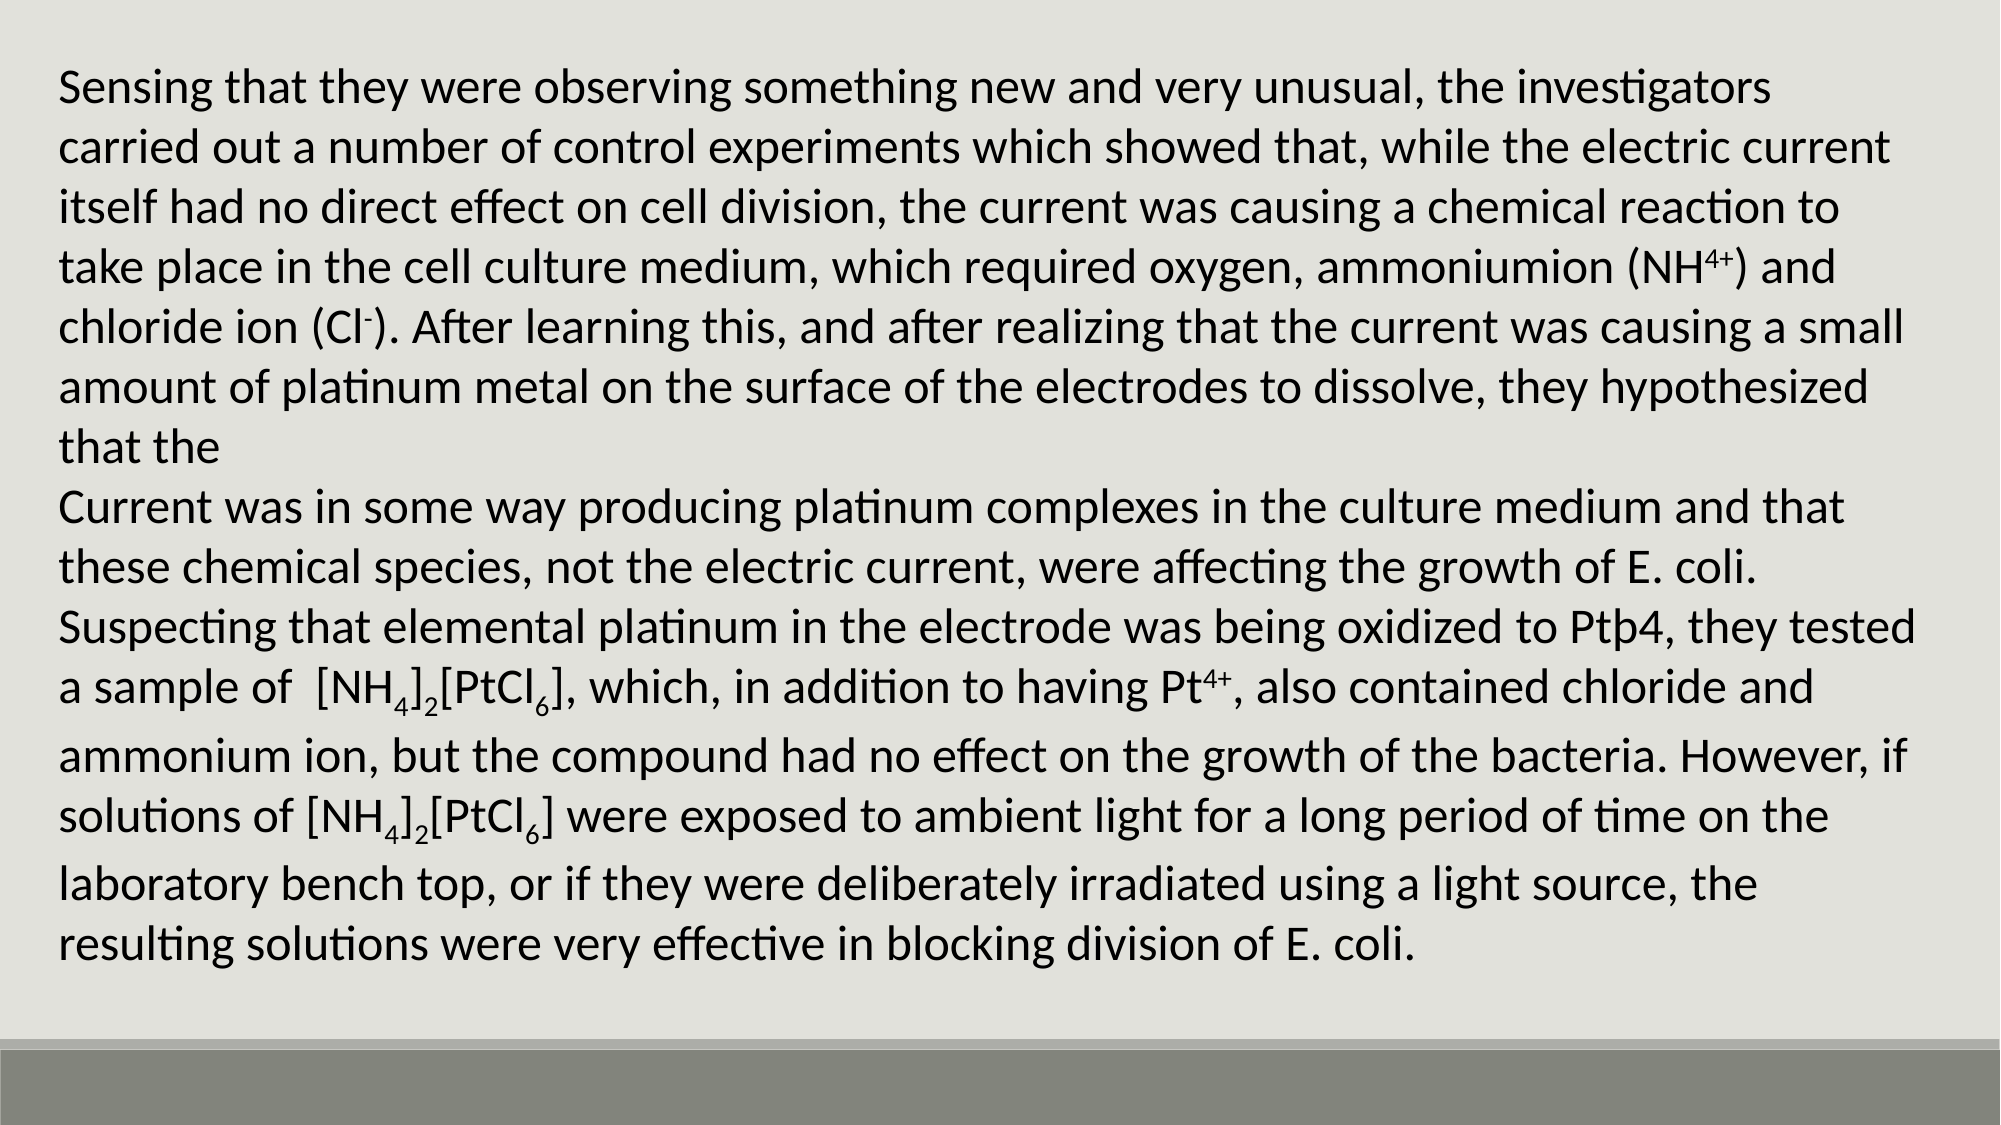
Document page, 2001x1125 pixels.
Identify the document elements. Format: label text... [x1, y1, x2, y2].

text_box Sensing that they were observing something new and very unusual, the investigators carried out a number of control experiments which showed that, while the electric current itself had no direct effect on cell division, the current was causing a chemical reaction to take place in the cell culture medium, which required oxygen, ammoniumion (NH4+) and chloride ion (Cl-). After learning this, and after realizing that the current was causing a small amount of platinum metal on the surface of the electrodes to dissolve, they hypothesized that the Current was in some way producing platinum complexes in the culture medium and that these chemical species, not the electric current, were affecting the growth of E. coli. Suspecting that elemental platinum in the electrode was being oxidized to Ptþ4, they tested a sample of [NH4]2[PtCl6], which, in addition to having Pt4+, also contained chloride and ammonium ion, but the compound had no effect on the growth of the bacteria. However, if solutions of [NH4]2[PtCl6] were exposed to ambient light for a long period of time on the laboratory bench top, or if they were deliberately irradiated using a light source, the resulting solutions were very effective in blocking division of E. coli. [43, 46, 1937, 978]
